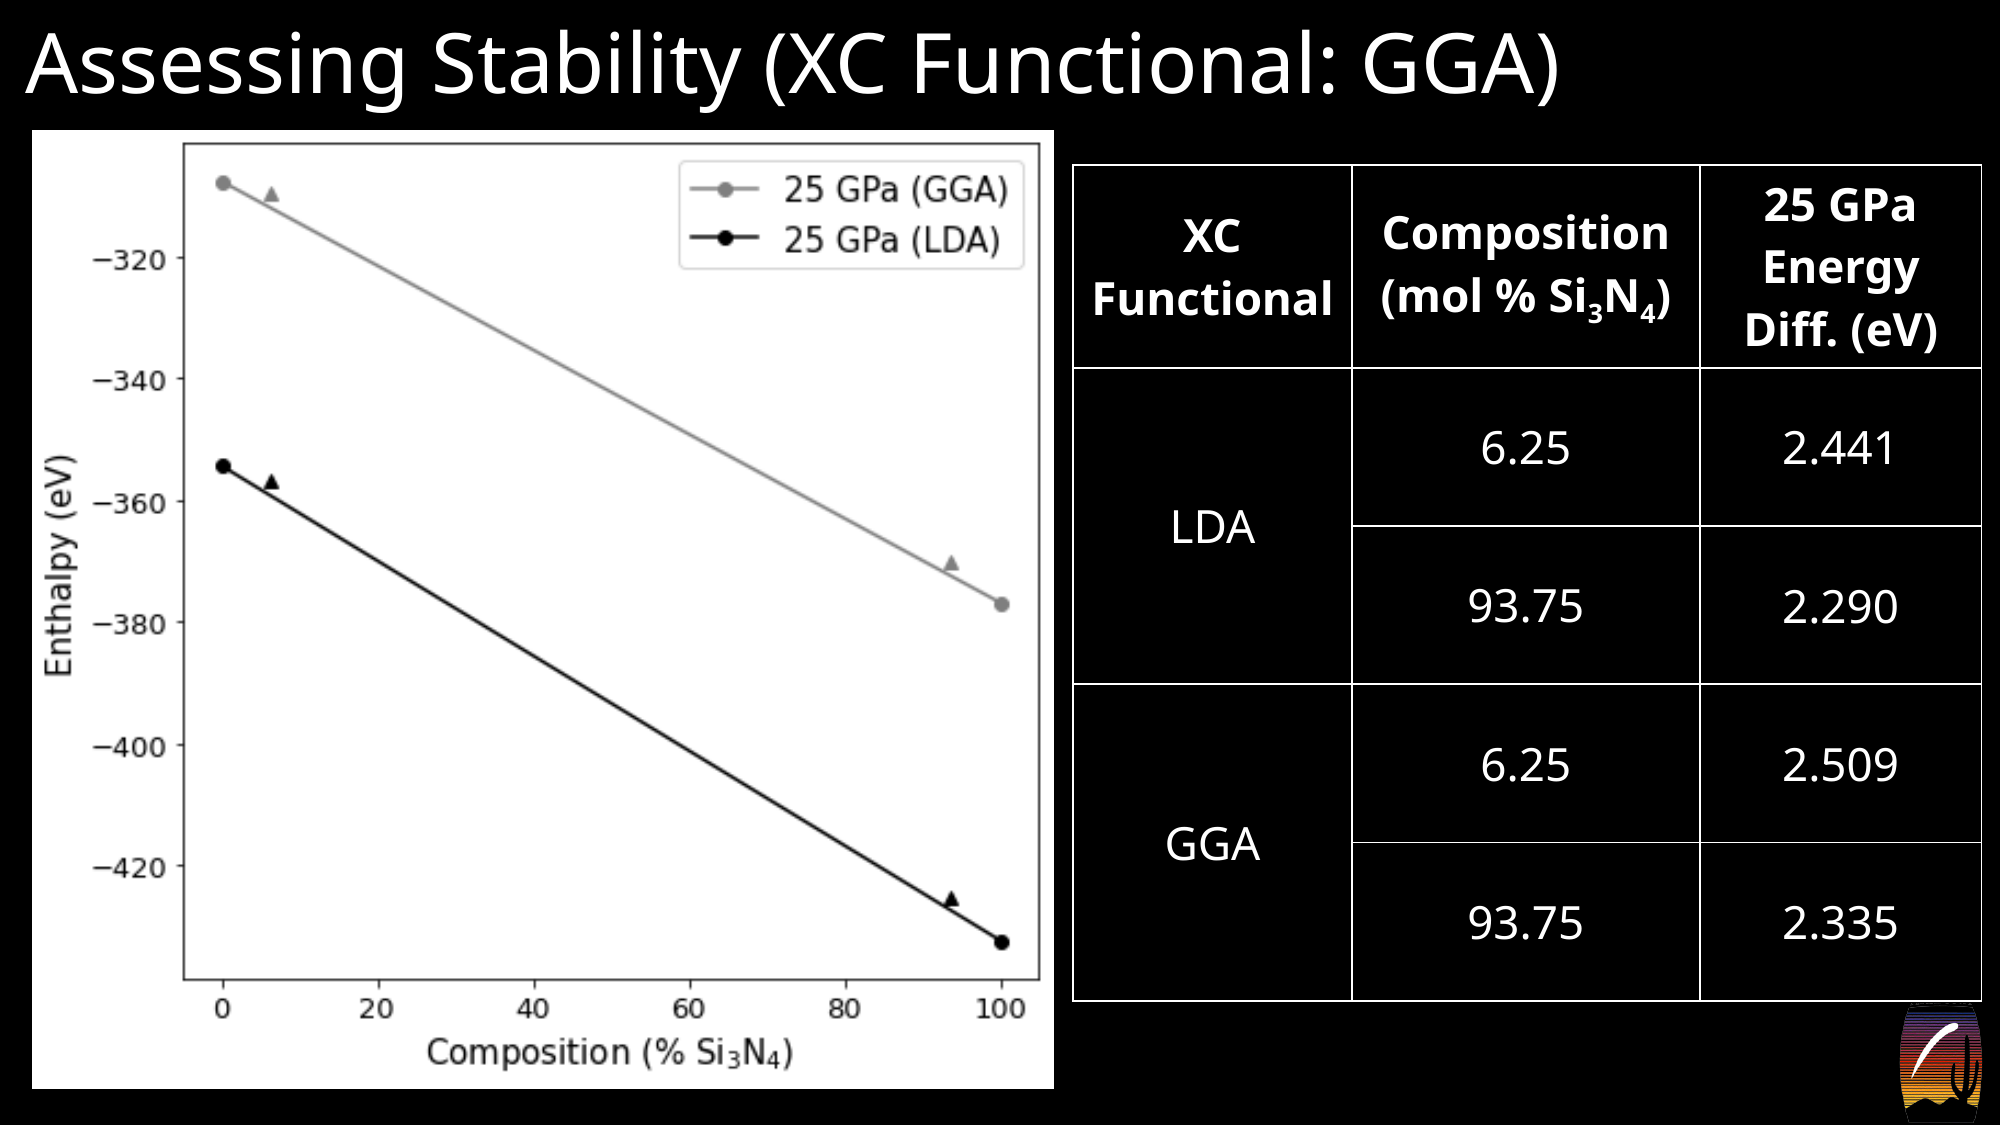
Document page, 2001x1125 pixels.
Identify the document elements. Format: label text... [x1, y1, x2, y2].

table_header Composition (mol % Si3N4) [1353, 166, 1699, 367]
table_cell 6.25 [1353, 685, 1699, 842]
table_cell 2.441 [1701, 369, 1981, 525]
table_cell 6.25 [1353, 369, 1699, 525]
table_header XC Functional [1074, 166, 1351, 367]
table_cell GGA [1074, 685, 1351, 1000]
table_cell 93.75 [1353, 527, 1699, 683]
table_header 25 GPa Energy Diff. (eV) [1701, 166, 1981, 367]
table_cell 2.509 [1701, 685, 1981, 842]
picture [1881, 1003, 2000, 1125]
table_cell 93.75 [1353, 843, 1699, 1000]
picture [31, 130, 1054, 1089]
table_cell LDA [1074, 369, 1351, 683]
title Assessing Stability (XC Functional: GGA) [10, 8, 1612, 126]
table_cell 2.290 [1701, 527, 1981, 683]
table_cell 2.335 [1701, 843, 1981, 1000]
